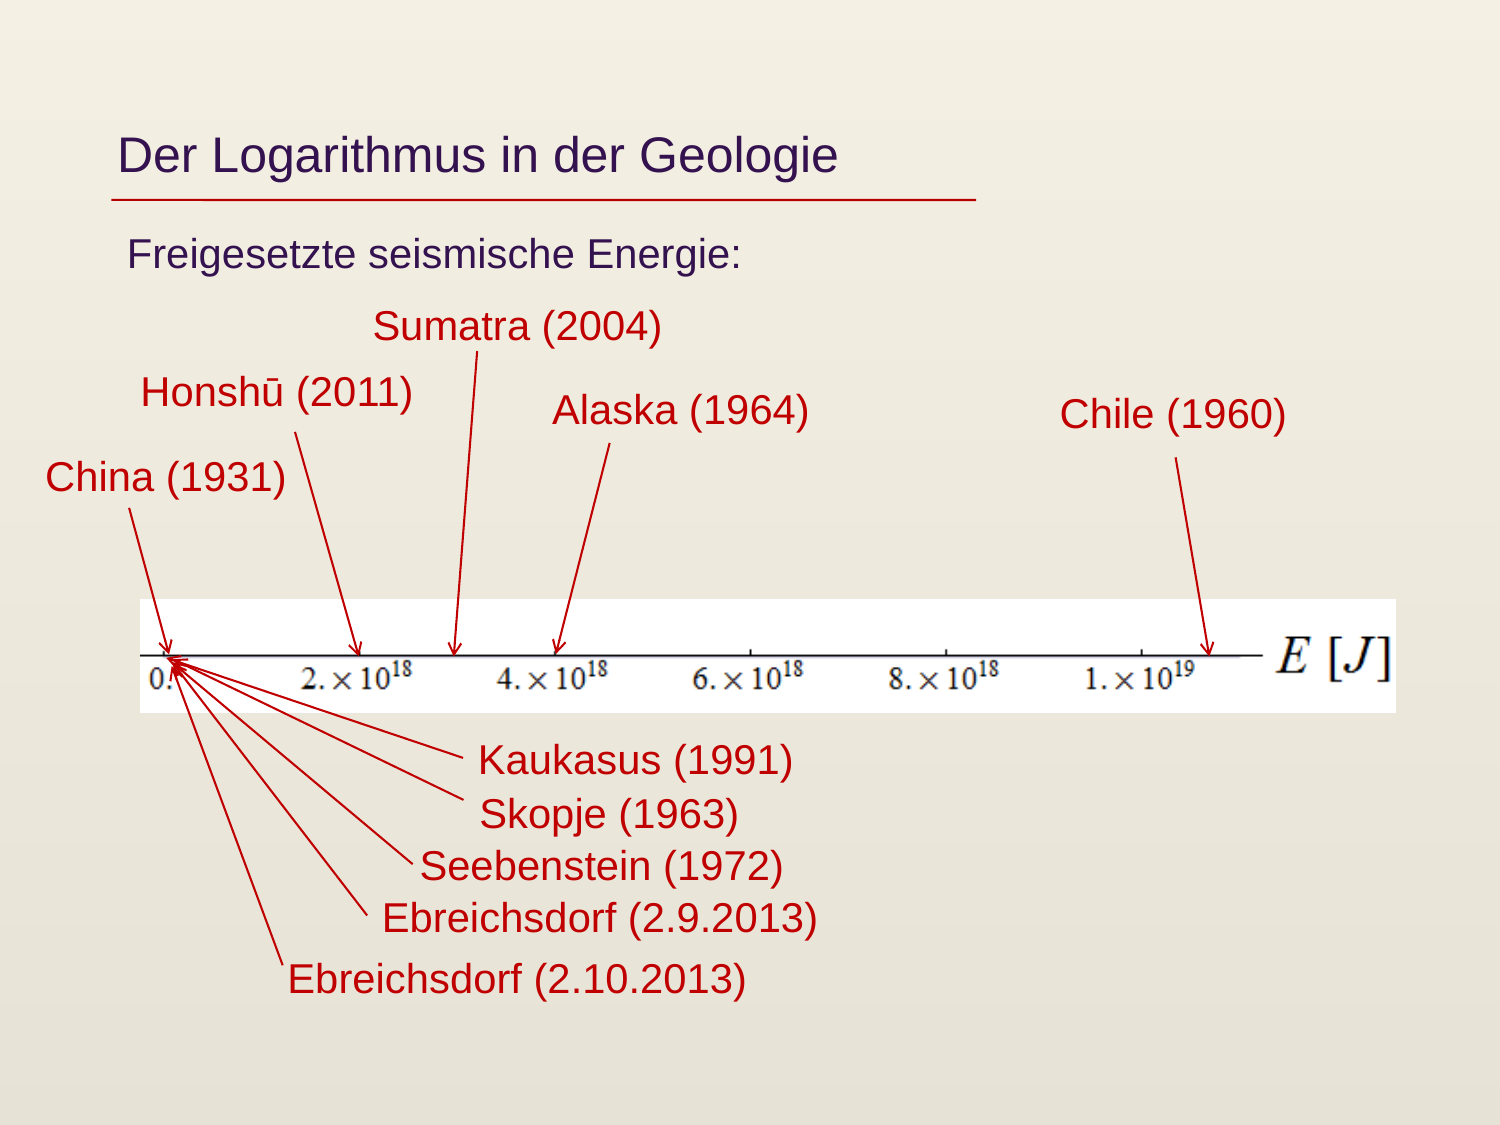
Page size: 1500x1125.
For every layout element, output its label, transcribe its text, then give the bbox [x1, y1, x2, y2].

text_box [128, 507, 170, 655]
text_box Ebreichsdorf (2.9.2013) [367, 883, 834, 948]
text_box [171, 665, 283, 966]
picture [140, 599, 294, 714]
text_box Chile (1960) [1044, 379, 1303, 445]
text_box Honshū (2011) [125, 357, 429, 423]
text_box Seebenstein (1972) [404, 831, 800, 883]
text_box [366, 659, 464, 801]
text_box China (1931) [30, 442, 289, 507]
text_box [453, 350, 478, 657]
text_box Sumatra (2004) [357, 291, 678, 357]
picture [463, 599, 1396, 714]
text_box Ebreichsdorf (2.10.2013) [272, 944, 763, 1010]
text_box Kaukasus (1991) [468, 725, 810, 791]
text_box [172, 663, 366, 917]
text_box Freigesetzte seismische Energie: [112, 219, 1258, 291]
text_box Alaska (1964) [537, 375, 825, 441]
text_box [165, 657, 173, 666]
text_box Skopje (1963) [464, 779, 755, 831]
picture [360, 599, 453, 657]
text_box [1175, 457, 1210, 657]
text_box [294, 431, 360, 655]
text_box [555, 442, 610, 655]
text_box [363, 661, 413, 865]
title Der Logarithmus in der Geologie [102, 99, 1238, 205]
